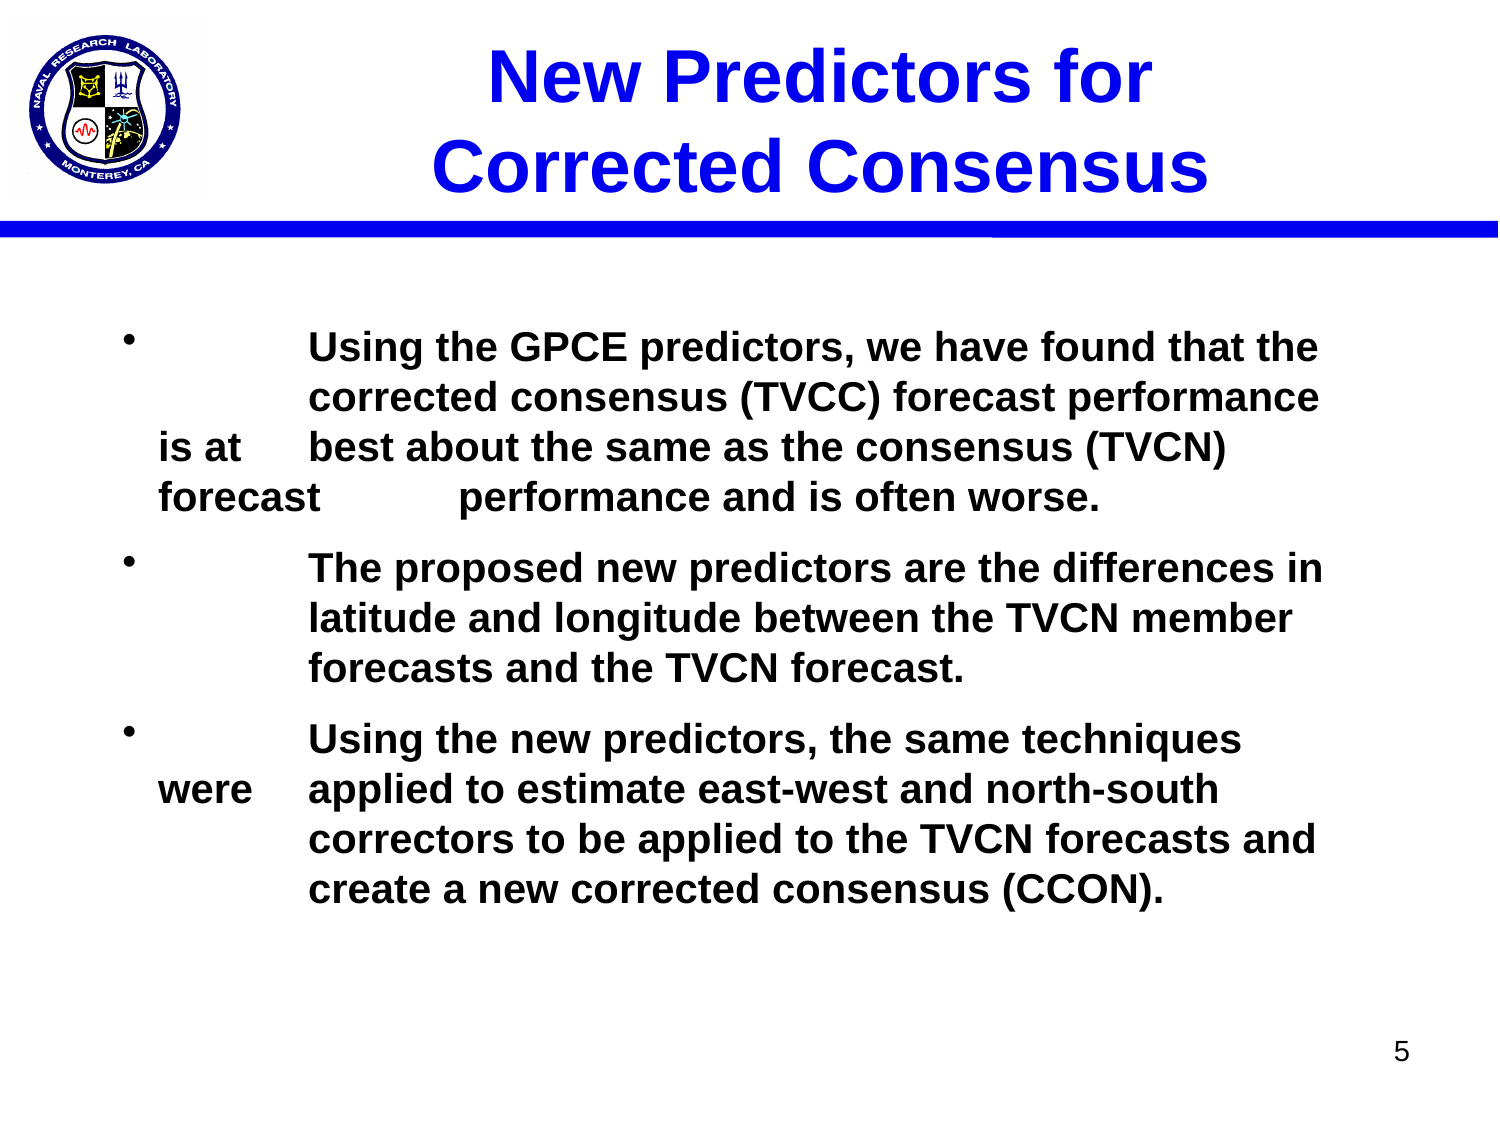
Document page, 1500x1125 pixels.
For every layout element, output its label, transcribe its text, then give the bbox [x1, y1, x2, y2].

picture [12, 16, 213, 201]
slide_number 5 [1074, 1024, 1425, 1103]
text_box New Predictors for Corrected Consensus [416, 20, 1226, 216]
text_box Using the GPCE predictors, we have found that the corrected consensus (TVCC) forecast performance is at best about the same as the consensus (TVCN) forecast performance and is often worse. The proposed new predictors are the differences in latitude and longitude between the TVCN member forecasts and the TVCN forecast. Using the new predictors, the same techniques were applied to estimate east-west and north-south correctors to be applied to the TVCN forecasts and create a new corrected consensus (CCON). [67, 312, 1362, 991]
